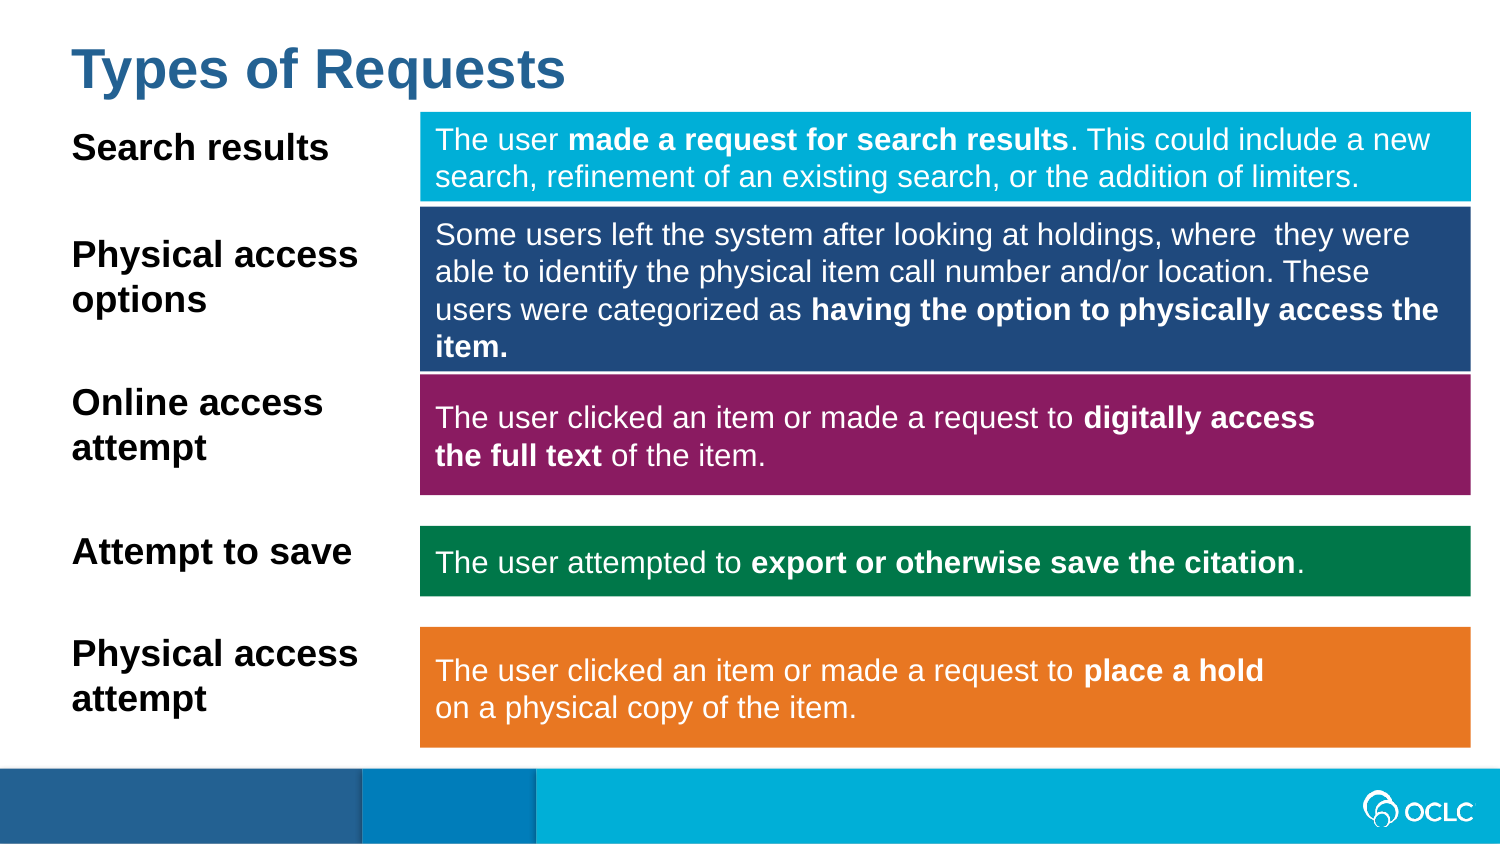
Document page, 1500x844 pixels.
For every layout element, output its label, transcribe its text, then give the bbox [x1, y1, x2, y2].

text_box The user clicked an item or made a request to digitally access the full text of the item. [420, 374, 1471, 496]
text_box Some users left the system after looking at holdings, where they were able to identify the physical item call number and/or location. These users were categorized as having the option to physically access the item. [420, 206, 1471, 372]
text_box The user attempted to export or otherwise save the citation. [420, 525, 1471, 597]
text_box Attempt to save [56, 519, 391, 607]
text_box Search results [56, 115, 391, 204]
text_box Online access attempt [56, 370, 391, 503]
text_box Physical access attempt [56, 621, 391, 754]
text_box The user made a request for search results. This could include a new search, refinement of an existing search, or the addition of limiters. [420, 111, 1471, 202]
text_box The user clicked an item or made a request to place a hold on a physical copy of the item. [420, 626, 1471, 748]
text_box Physical access options [56, 222, 391, 355]
list Types of Requests [56, 25, 590, 112]
